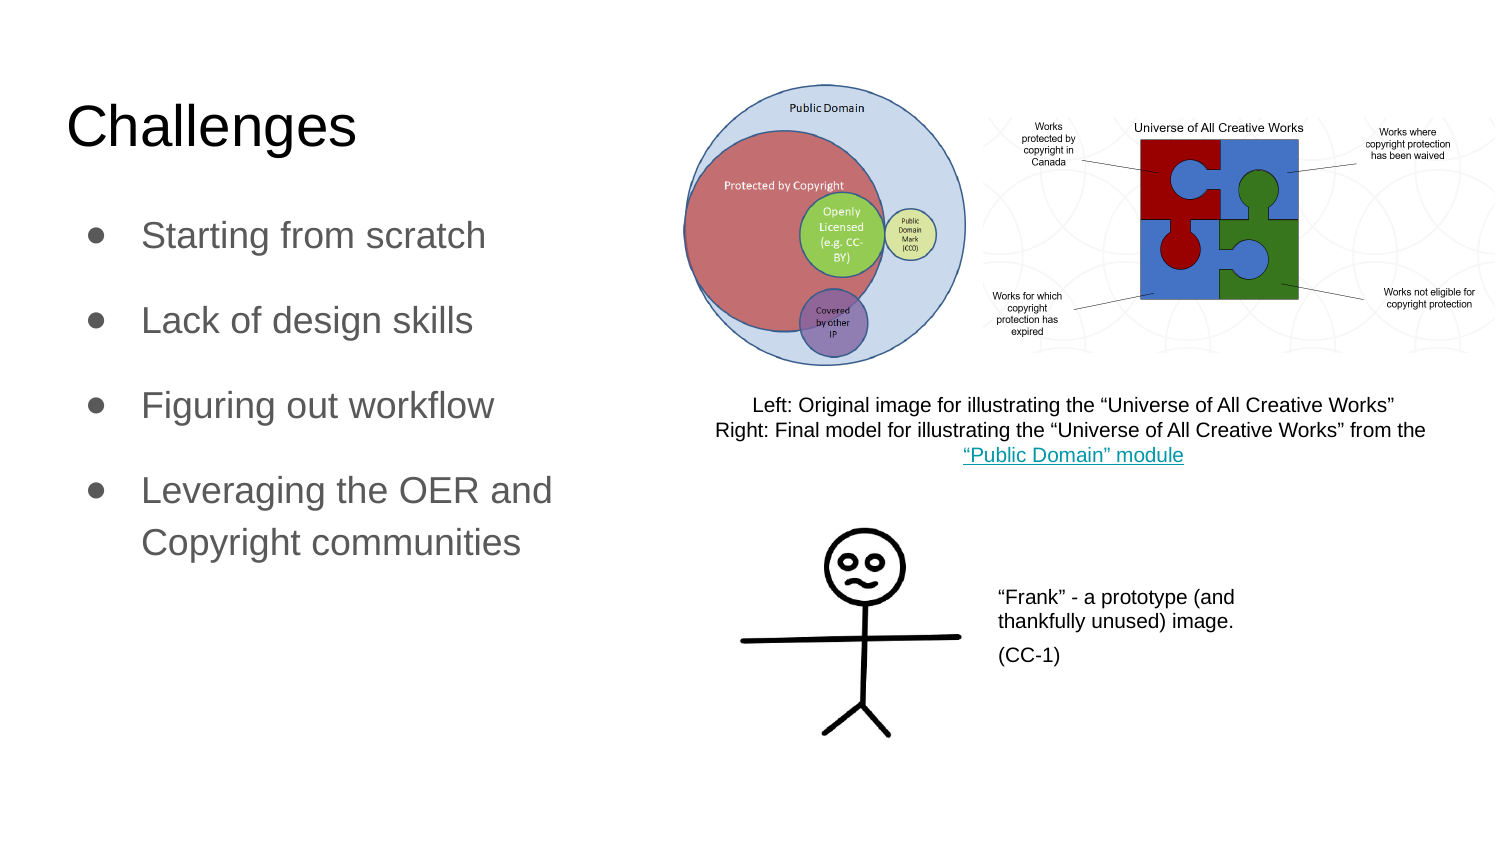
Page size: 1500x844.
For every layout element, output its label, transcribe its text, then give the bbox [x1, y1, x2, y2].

text_box “Frank” - a prototype (and thankfully unused) image. (CC-1) [988, 568, 1284, 707]
picture [982, 117, 1495, 353]
title Challenges [51, 72, 1449, 167]
picture [683, 84, 966, 366]
text_box Left: Original image for illustrating the “Universe of All Creative Works” Right: Final model for illustrating the “Universe of All Creative Works” from the “Public Domain” module [698, 376, 1449, 526]
list Starting from scratch Lack of design skills Figuring out workflow Leveraging the OER and Copyright communities [51, 189, 666, 750]
picture [710, 513, 984, 762]
